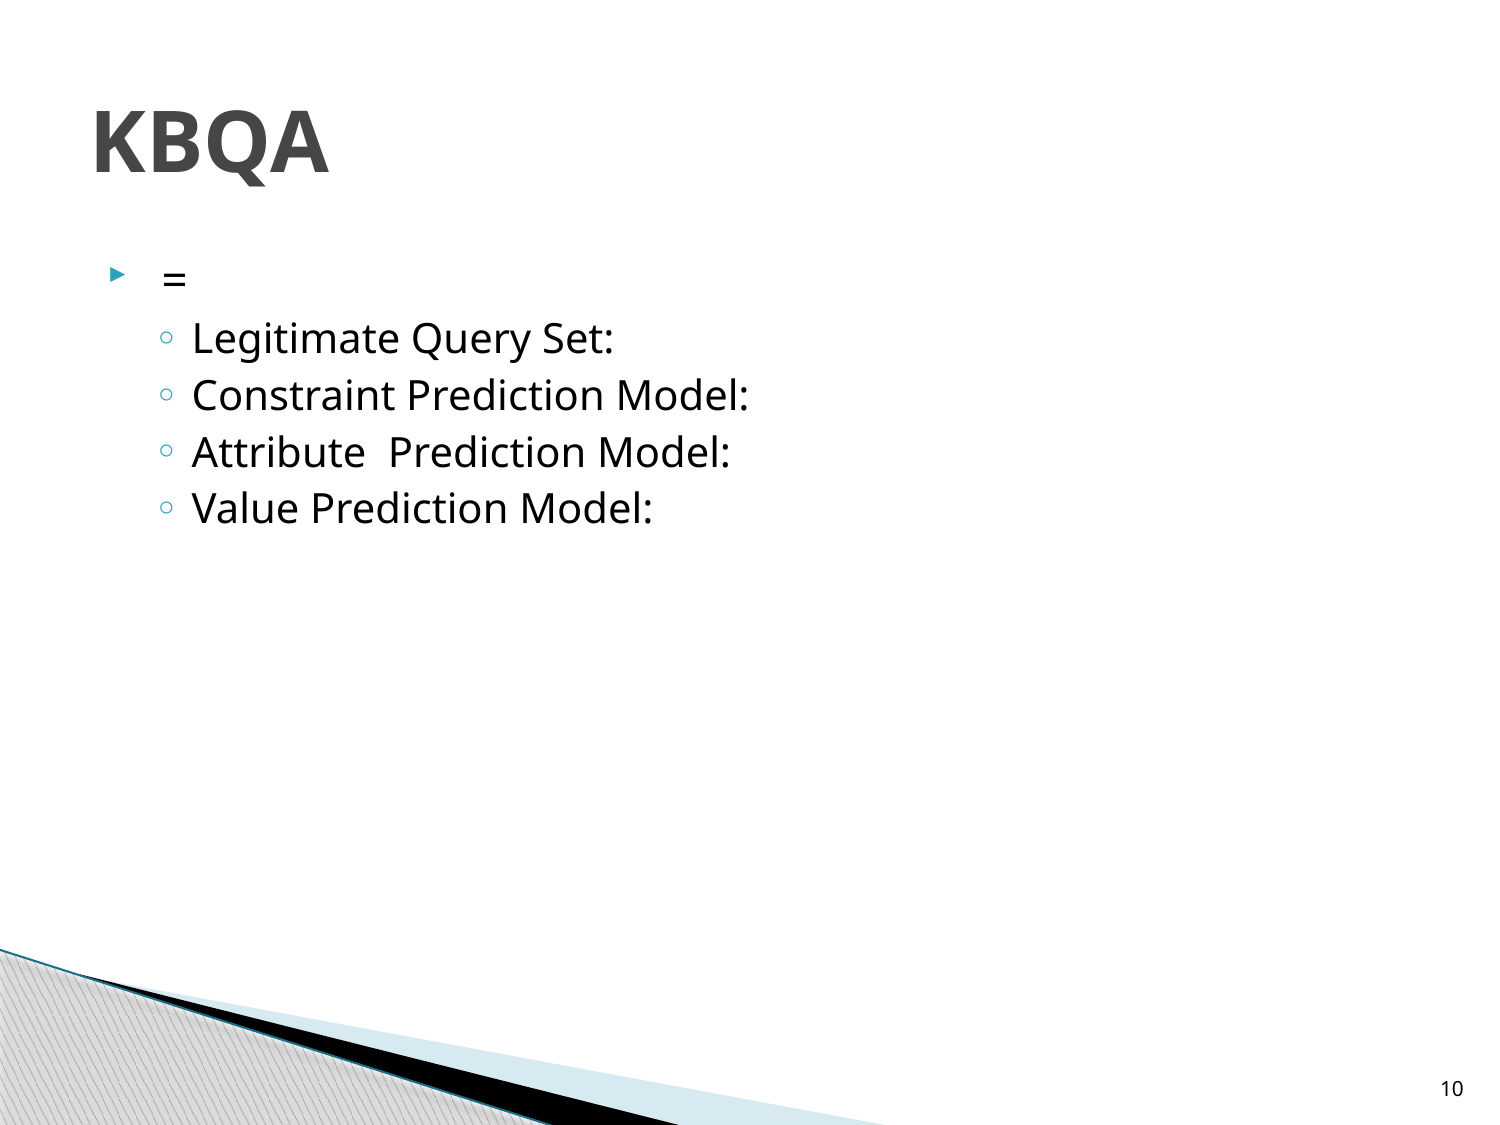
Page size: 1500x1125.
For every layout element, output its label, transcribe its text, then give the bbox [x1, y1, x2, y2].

slide_number 10 [1418, 1051, 1479, 1112]
title KBQA [75, 45, 1425, 233]
